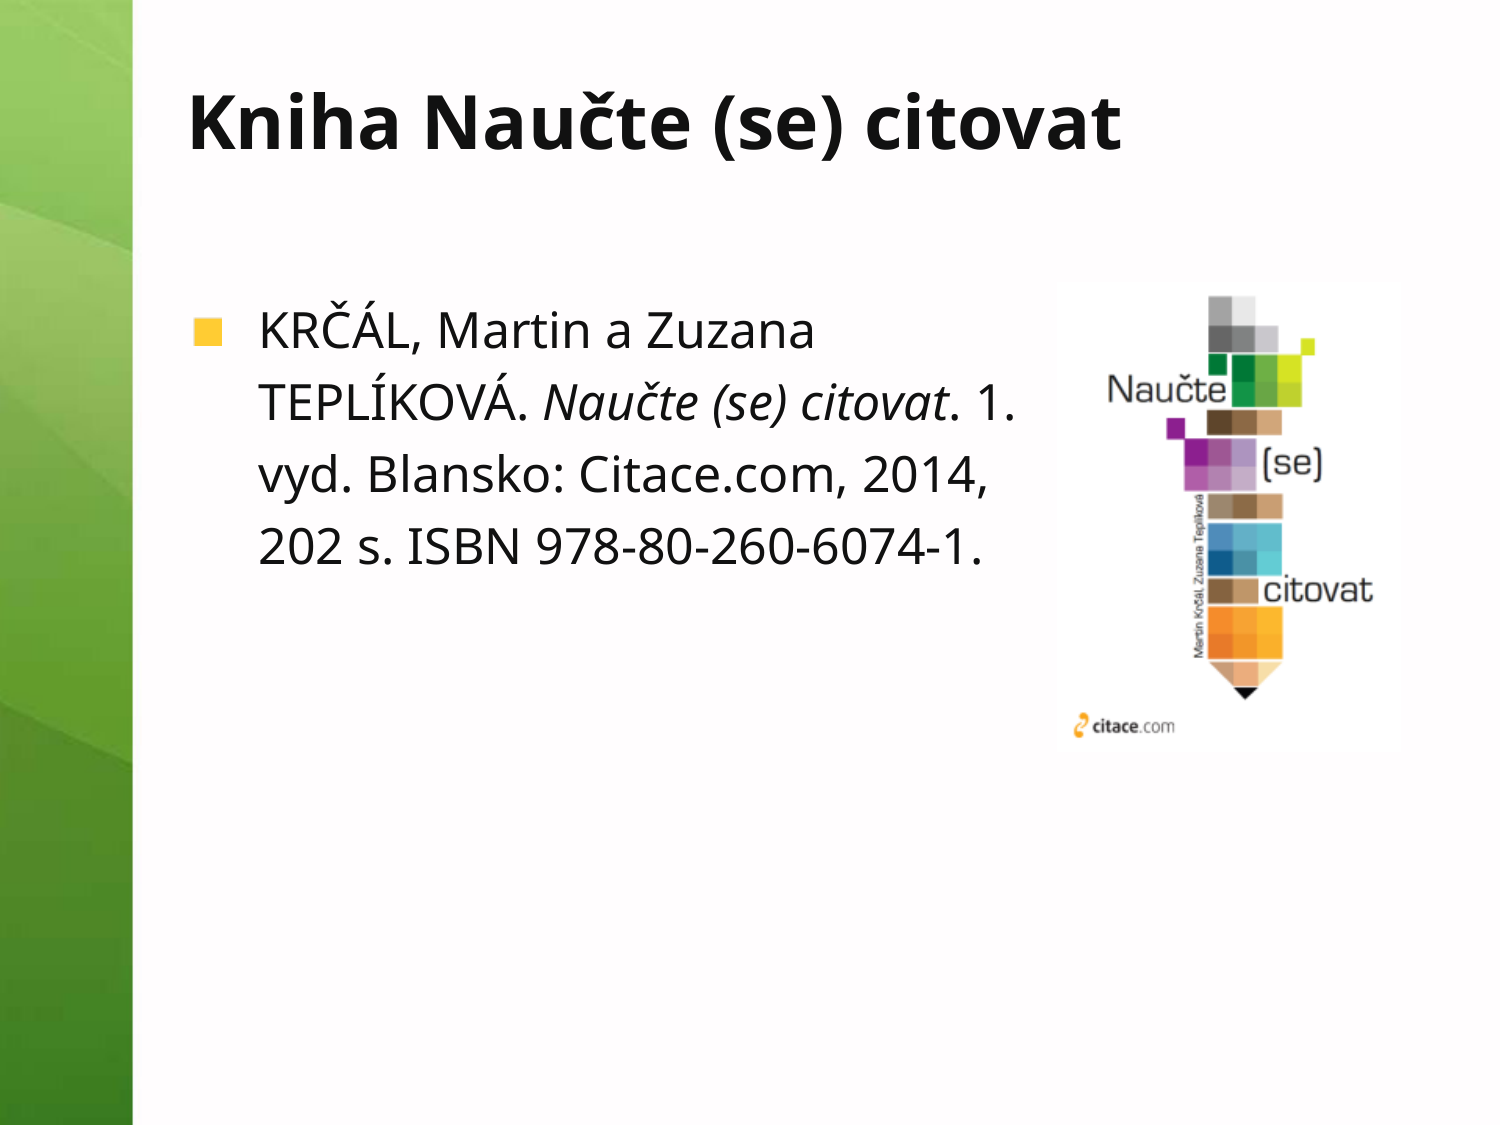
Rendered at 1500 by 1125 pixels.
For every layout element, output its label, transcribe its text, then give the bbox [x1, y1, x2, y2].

title Kniha Naučte (se) citovat [171, 77, 1447, 161]
list KRČÁL, Martin a Zuzana TEPLÍKOVÁ. Naučte (se) citovat. 1. vyd. Blansko: Citace.com, 2014, 202 s. ISBN 978-80-260-6074-1. [171, 278, 1046, 1094]
picture [0, 0, 1500, 1125]
